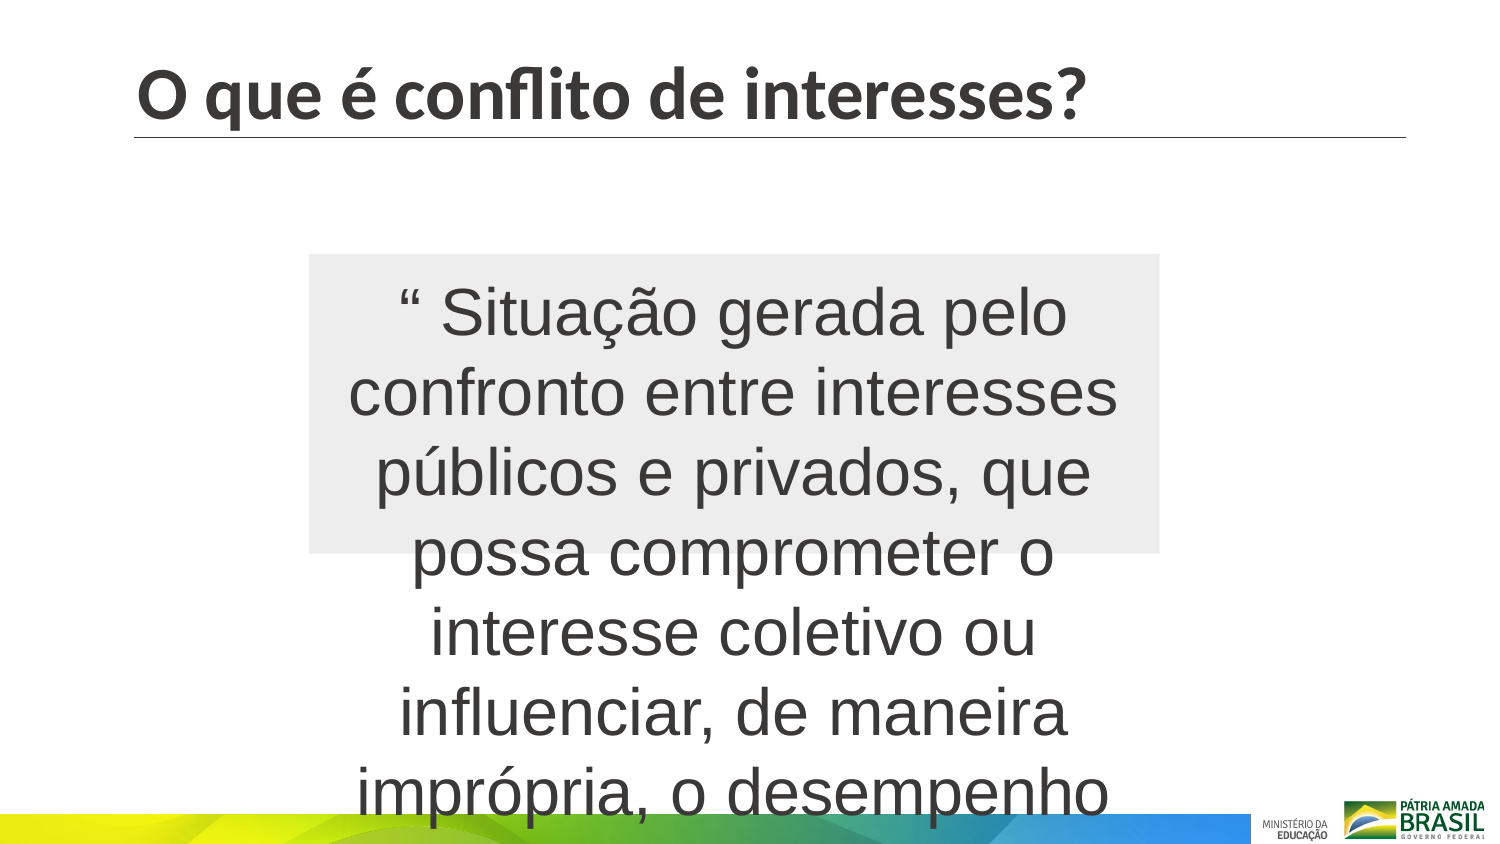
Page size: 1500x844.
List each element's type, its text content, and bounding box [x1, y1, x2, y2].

picture [1263, 792, 1485, 841]
subtitle “ Situação gerada pelo confronto entre interesses públicos e privados, que possa comprometer o interesse coletivo ou influenciar, de maneira imprópria, o desempenho da função pública.” [308, 253, 1160, 554]
picture [0, 814, 1252, 844]
text_box O que é conflito de interesses? [122, 36, 1456, 142]
